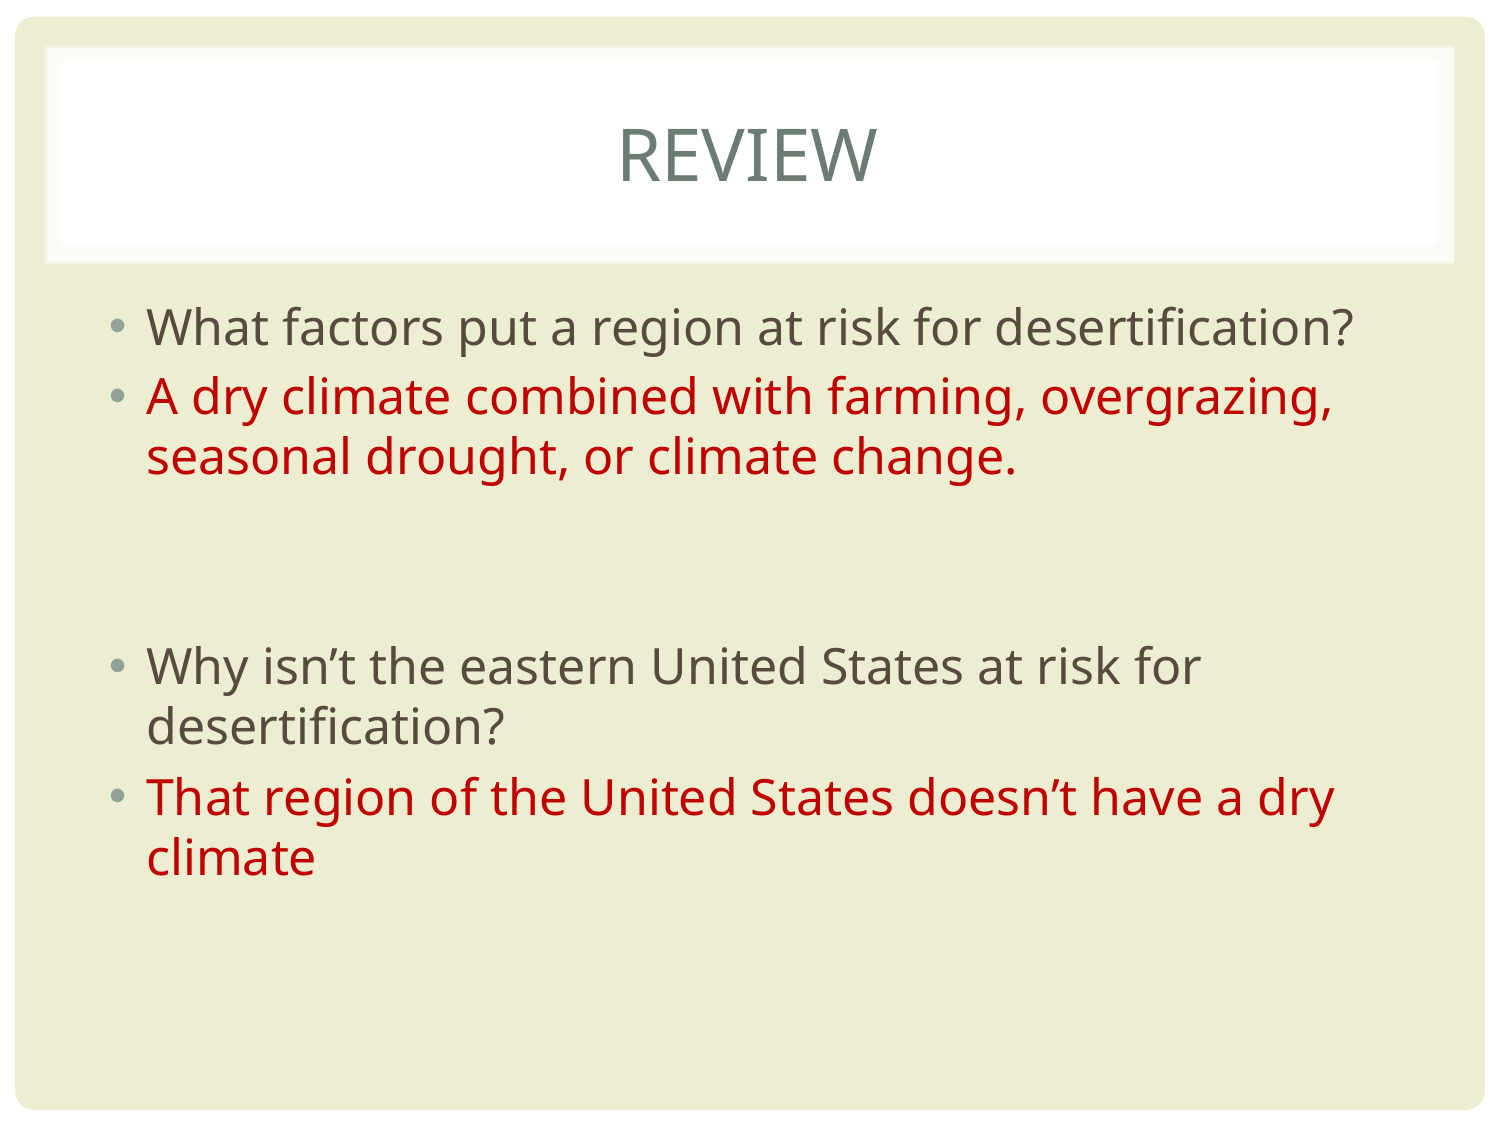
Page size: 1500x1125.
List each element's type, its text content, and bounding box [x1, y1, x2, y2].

list What factors put a region at risk for desertification? A dry climate combined with farming, overgrazing, seasonal drought, or climate change. Why isn’t the eastern United States at risk for desertification? That region of the United States doesn’t have a dry climate [75, 287, 1425, 1005]
title Review [69, 66, 1425, 238]
